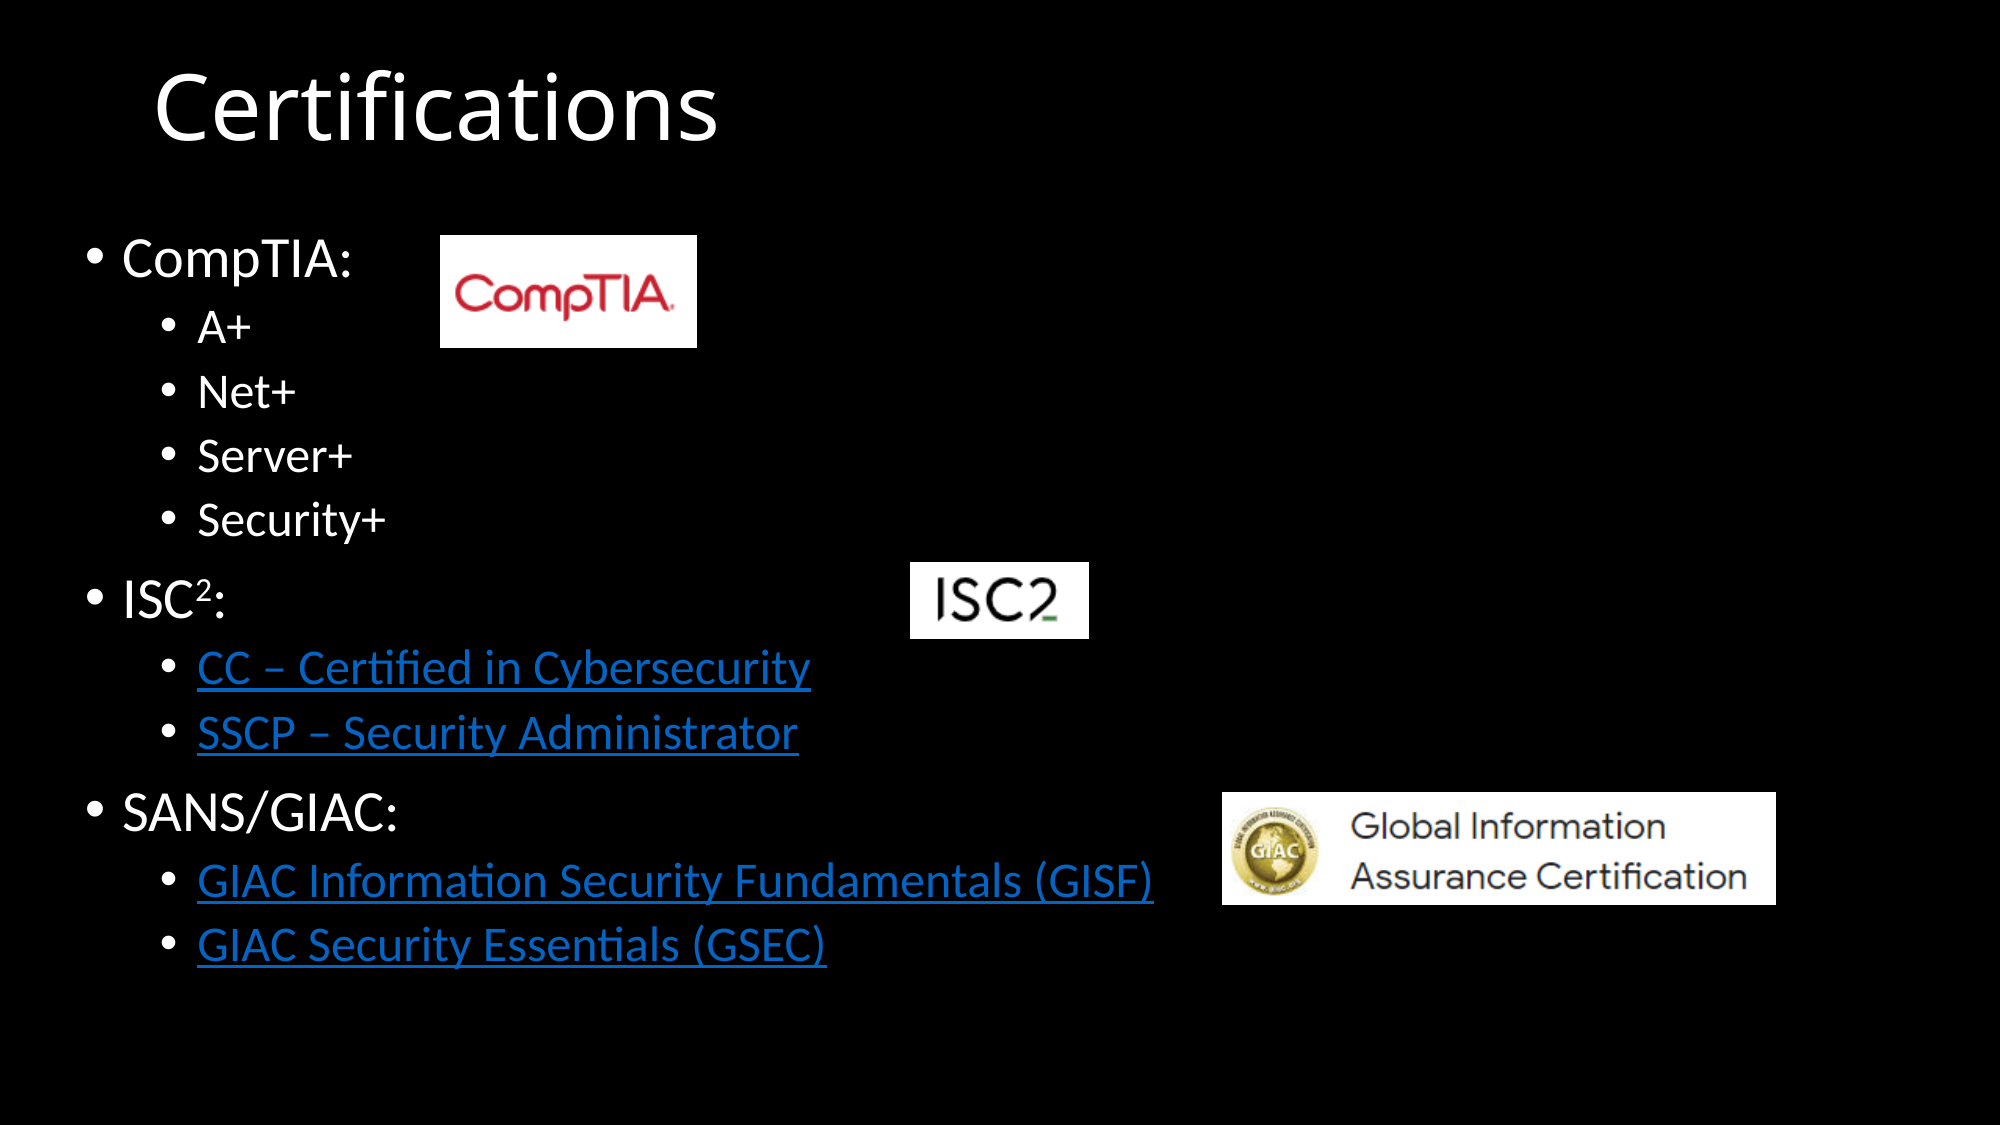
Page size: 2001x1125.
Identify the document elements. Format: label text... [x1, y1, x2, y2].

picture [910, 562, 1089, 639]
picture [440, 235, 697, 348]
picture [1222, 792, 1776, 905]
list CompTIA: A+ Net+ Server+ Security+ ISC2: CC – Certified in Cybersecurity SSCP – Security Administrator SANS/GIAC: GIAC Information Security Fundamentals (GISF) GIAC Security Essentials (GSEC) [70, 219, 1948, 1014]
title Certifications [137, 2, 1863, 219]
